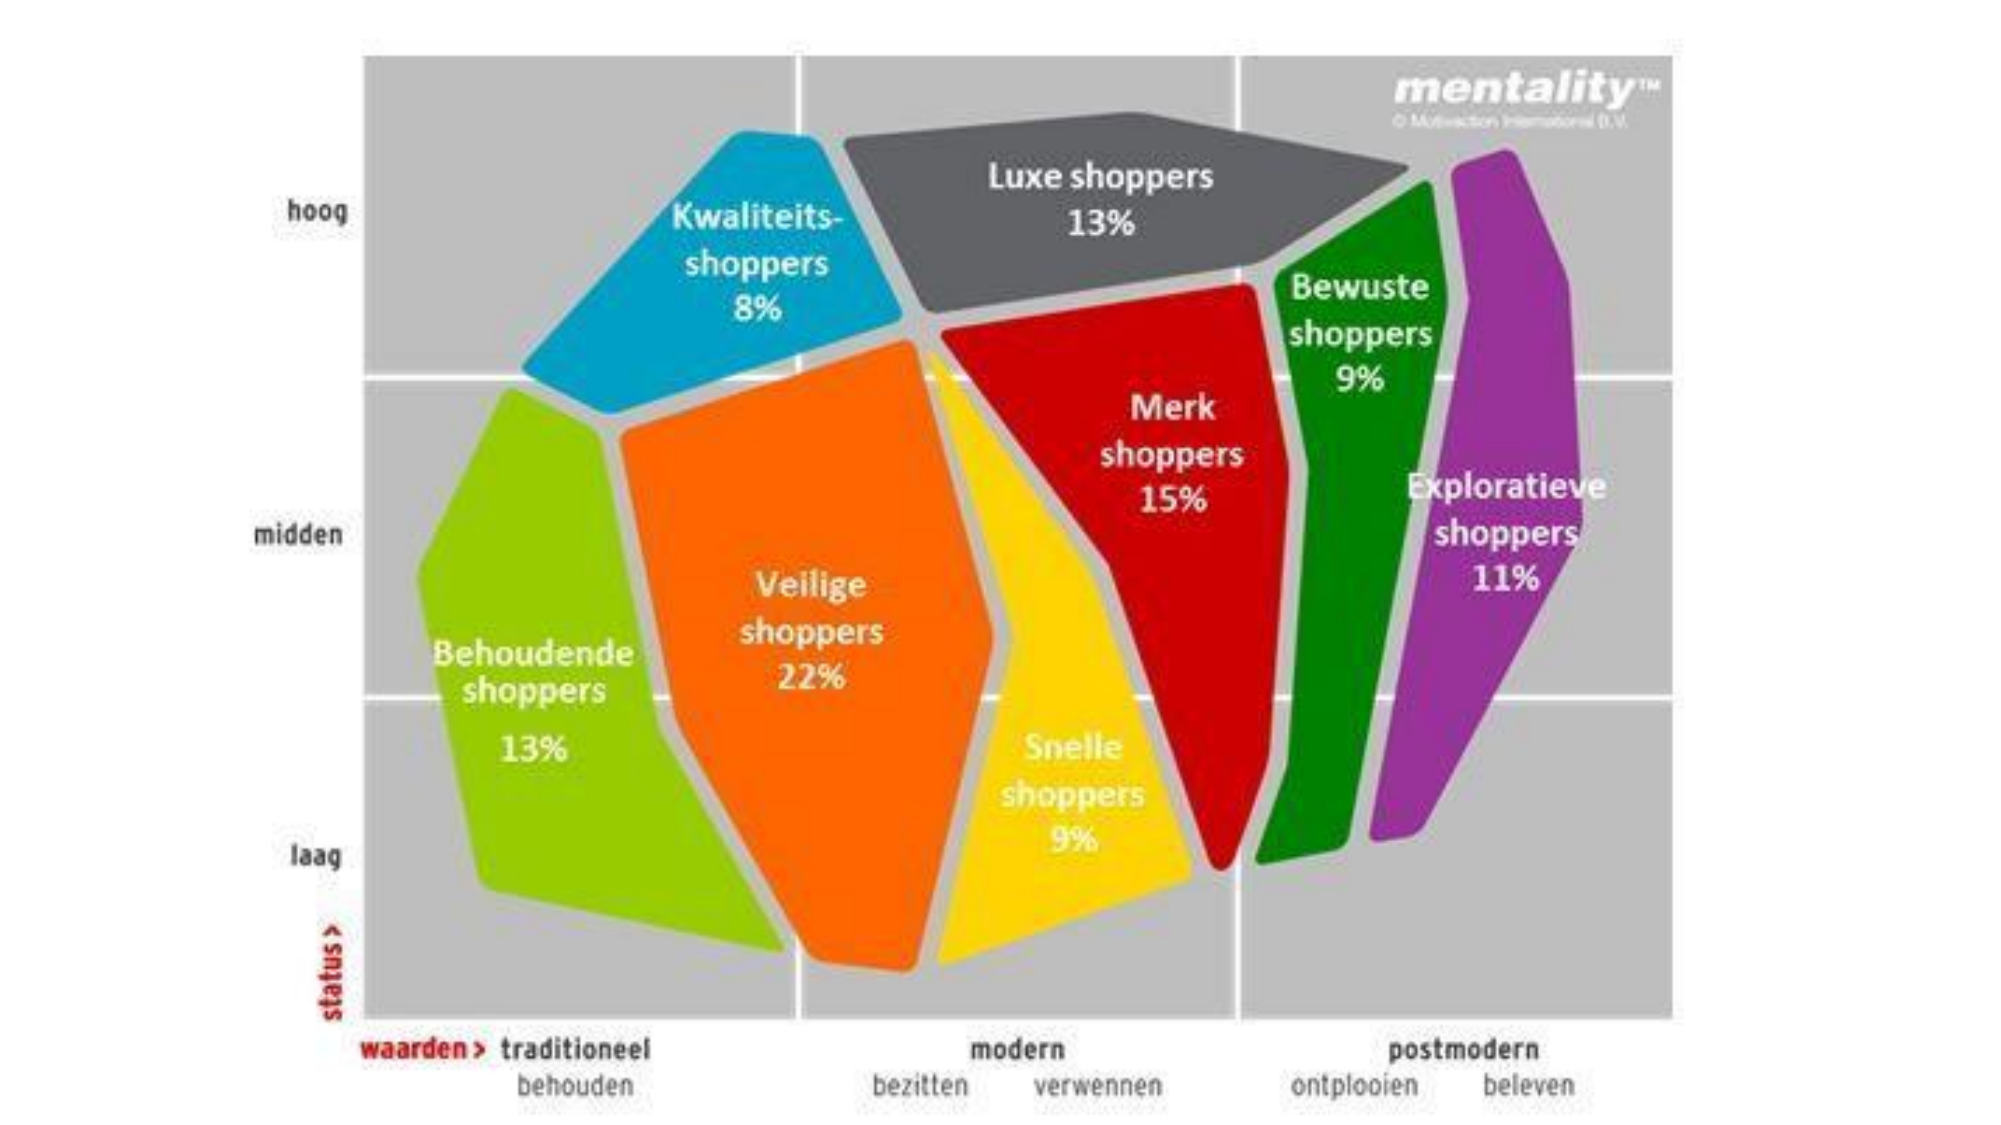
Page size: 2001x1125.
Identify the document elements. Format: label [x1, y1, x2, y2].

list [228, 0, 1721, 1125]
